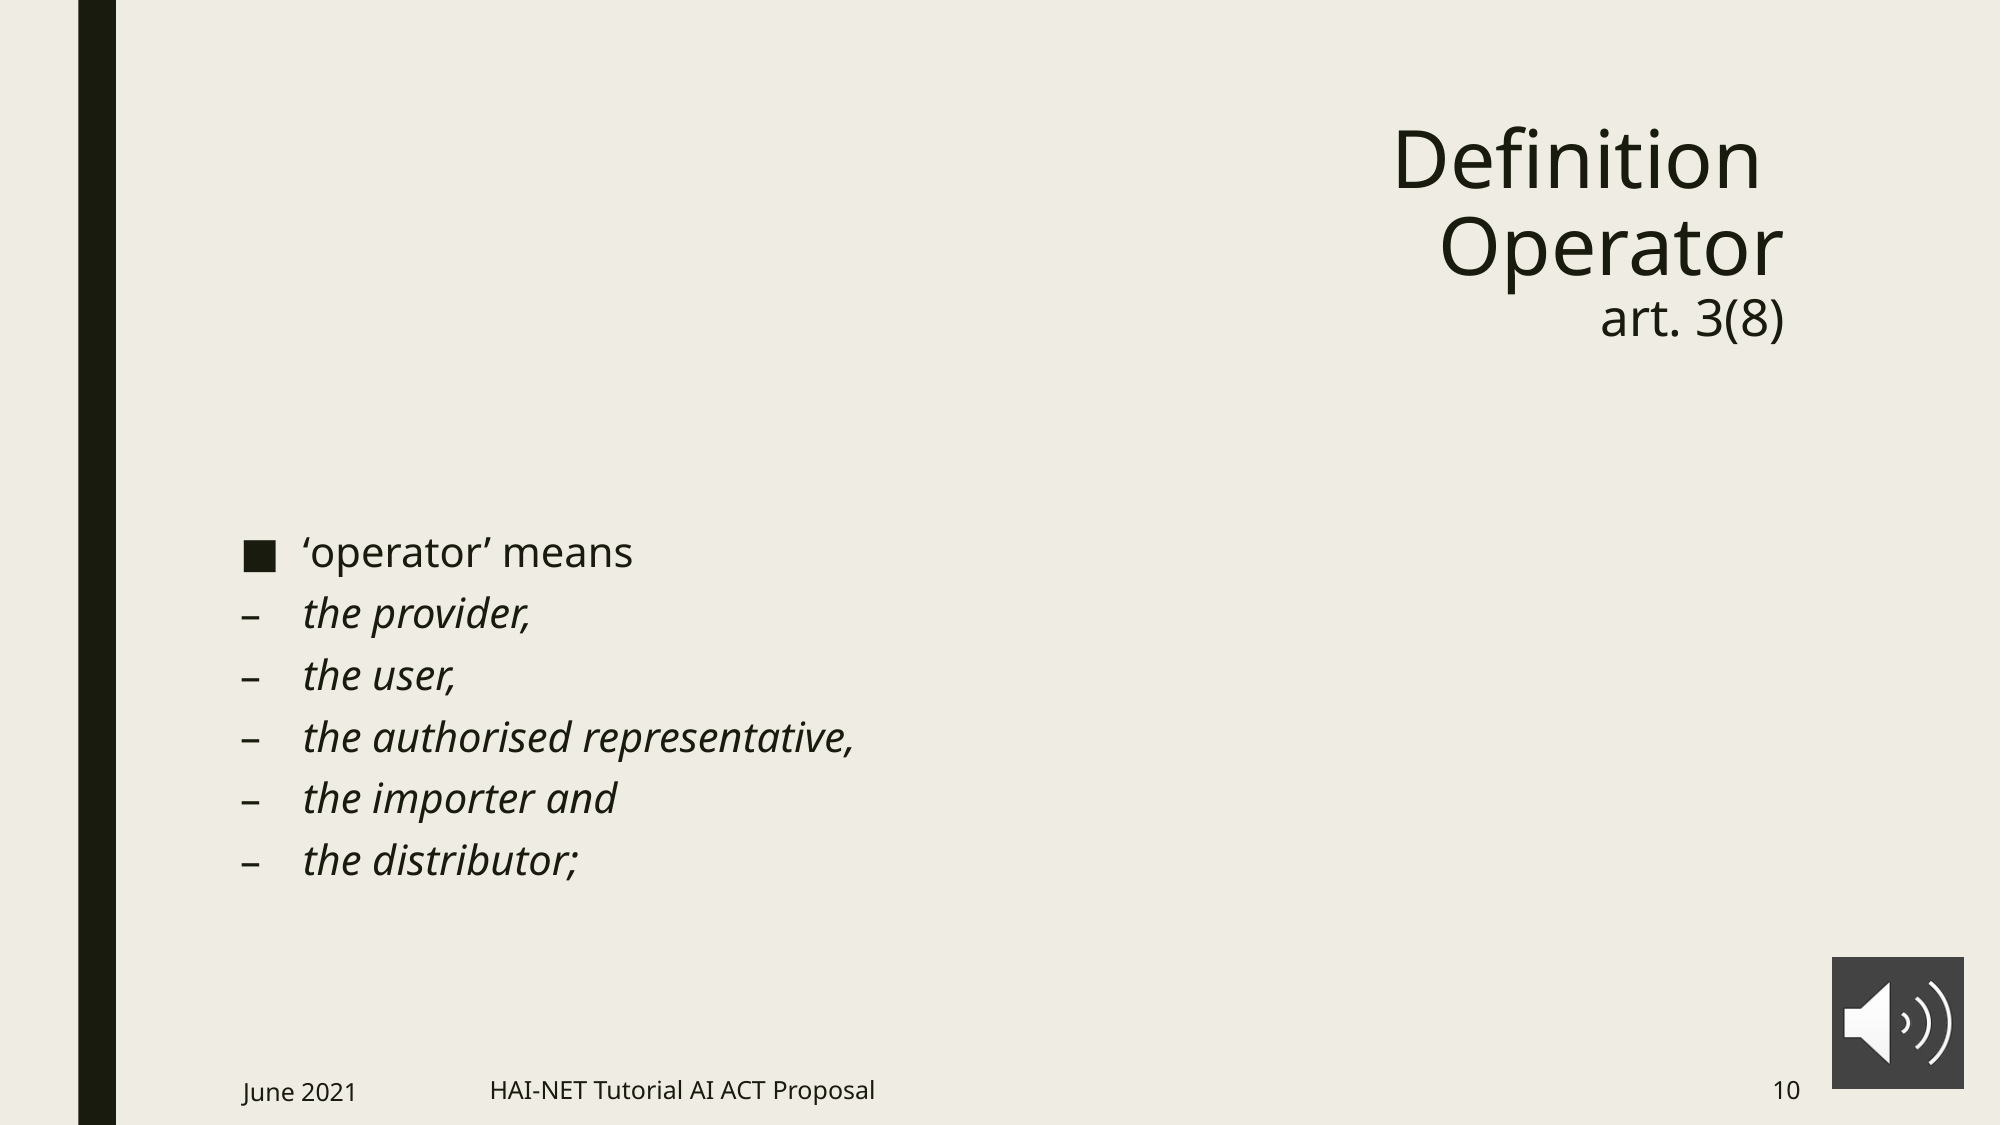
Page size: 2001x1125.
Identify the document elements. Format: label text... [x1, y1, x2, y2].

picture [1831, 956, 1965, 1090]
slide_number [228, 1058, 426, 1125]
footer HAI-NET Tutorial AI ACT Proposal [474, 1058, 1505, 1125]
title Definition Operator art. 3(8) [225, 112, 1800, 357]
slide_number 10 [1553, 1058, 1816, 1125]
list ‘operator’ means the provider, the user, the authorised representative, the importer and the distributor; [225, 375, 1800, 1013]
